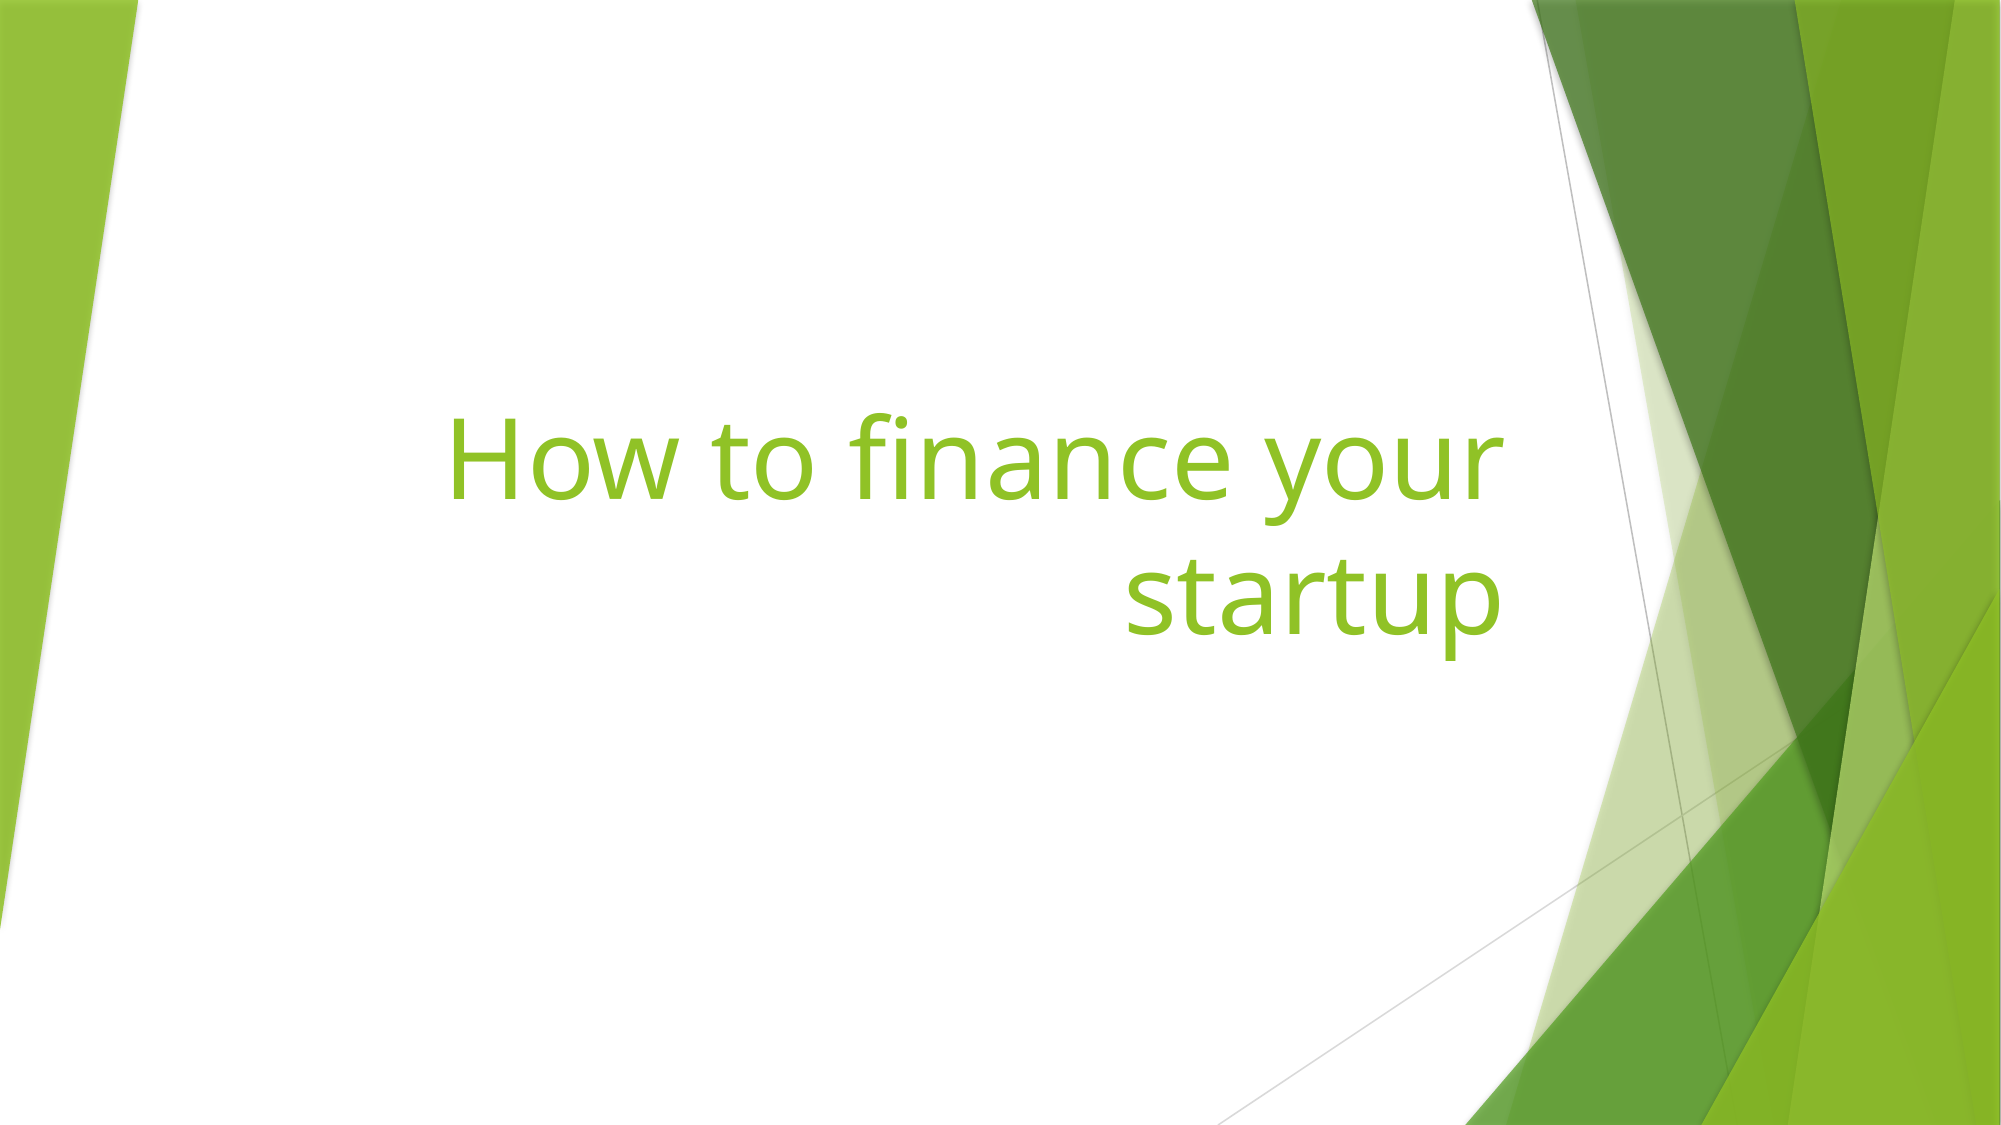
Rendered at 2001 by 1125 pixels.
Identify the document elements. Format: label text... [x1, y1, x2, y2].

title How to finance your startup [247, 394, 1522, 665]
